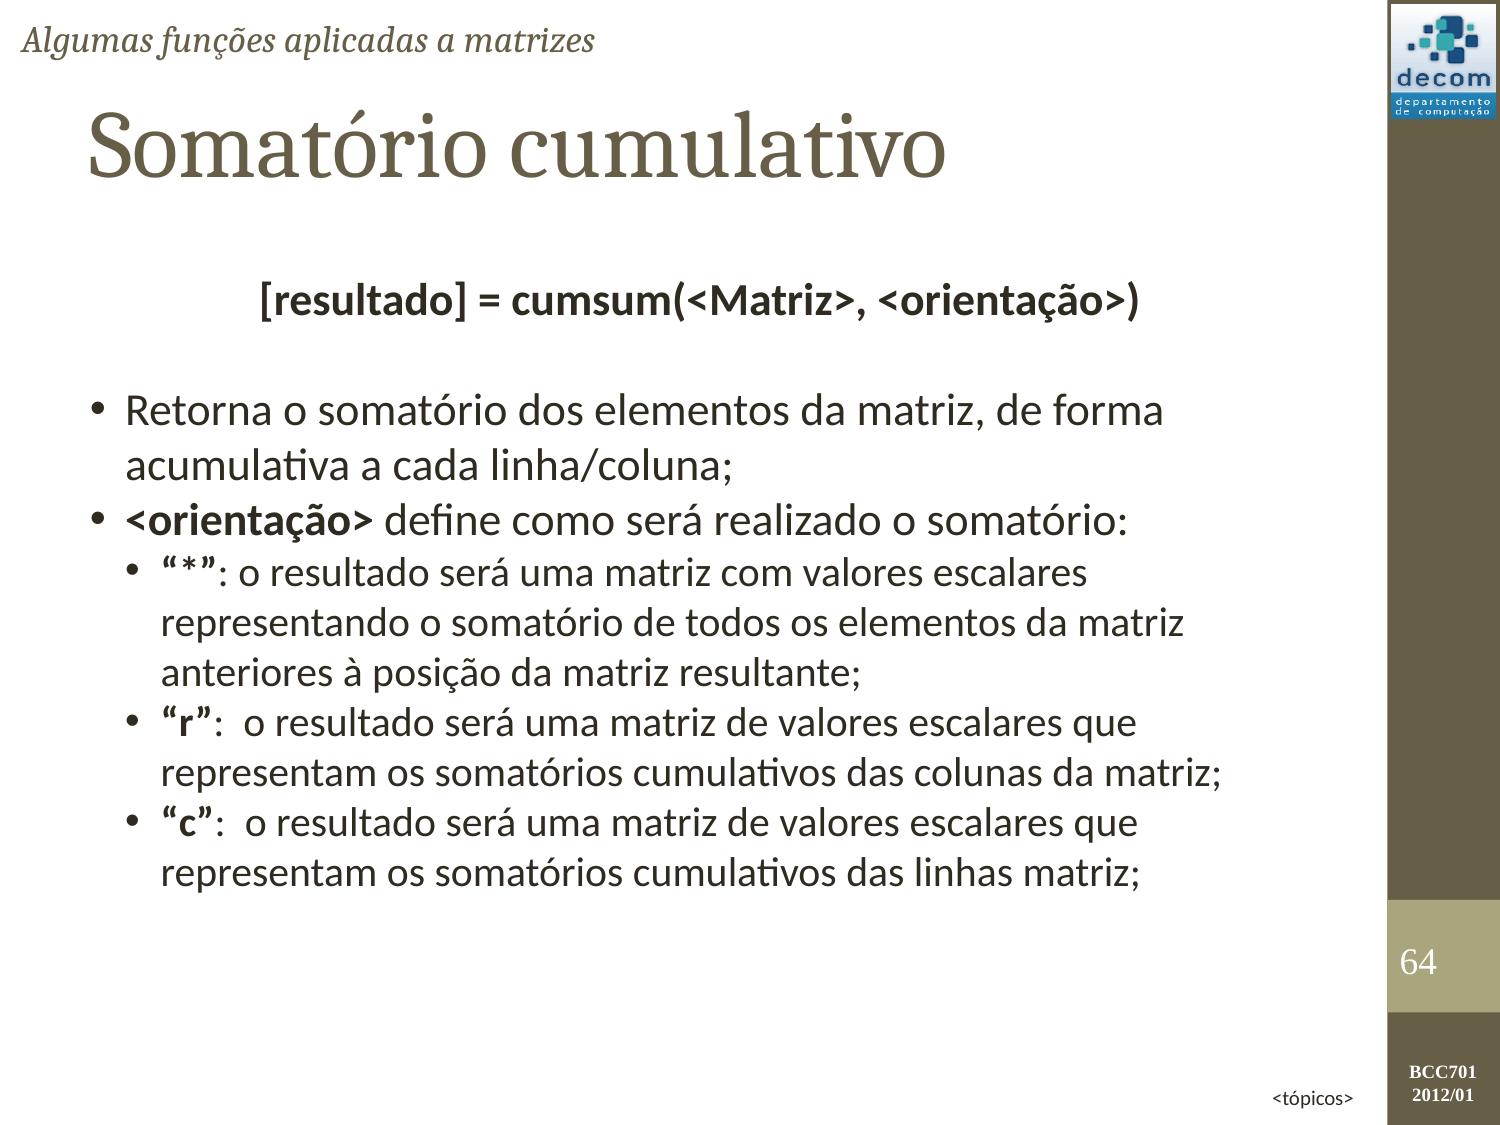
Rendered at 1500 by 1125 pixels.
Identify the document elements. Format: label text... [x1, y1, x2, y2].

text_box <number> [1399, 926, 1490, 992]
text_box [resultado] = cumsum(<Matriz>, <orientação>) Retorna o somatório dos elementos da matriz, de forma acumulativa a cada linha/coluna; <orientação> define como será realizado o somatório: “*”: o resultado será uma matriz com valores escalares representando o somatório de todos os elementos da matriz anteriores à posição da matriz resultante; “r”: o resultado será uma matriz de valores escalares que representam os somatórios cumulativos das colunas da matriz; “c”: o resultado será uma matriz de valores escalares que representam os somatórios cumulativos das linhas matriz; [74, 262, 1325, 1050]
text_box <tópicos> [1257, 1077, 1397, 1117]
text_box Algumas funções aplicadas a matrizes [6, 11, 1255, 63]
picture [1391, 4, 1496, 119]
text_box Somatório cumulativo [74, 45, 1325, 233]
